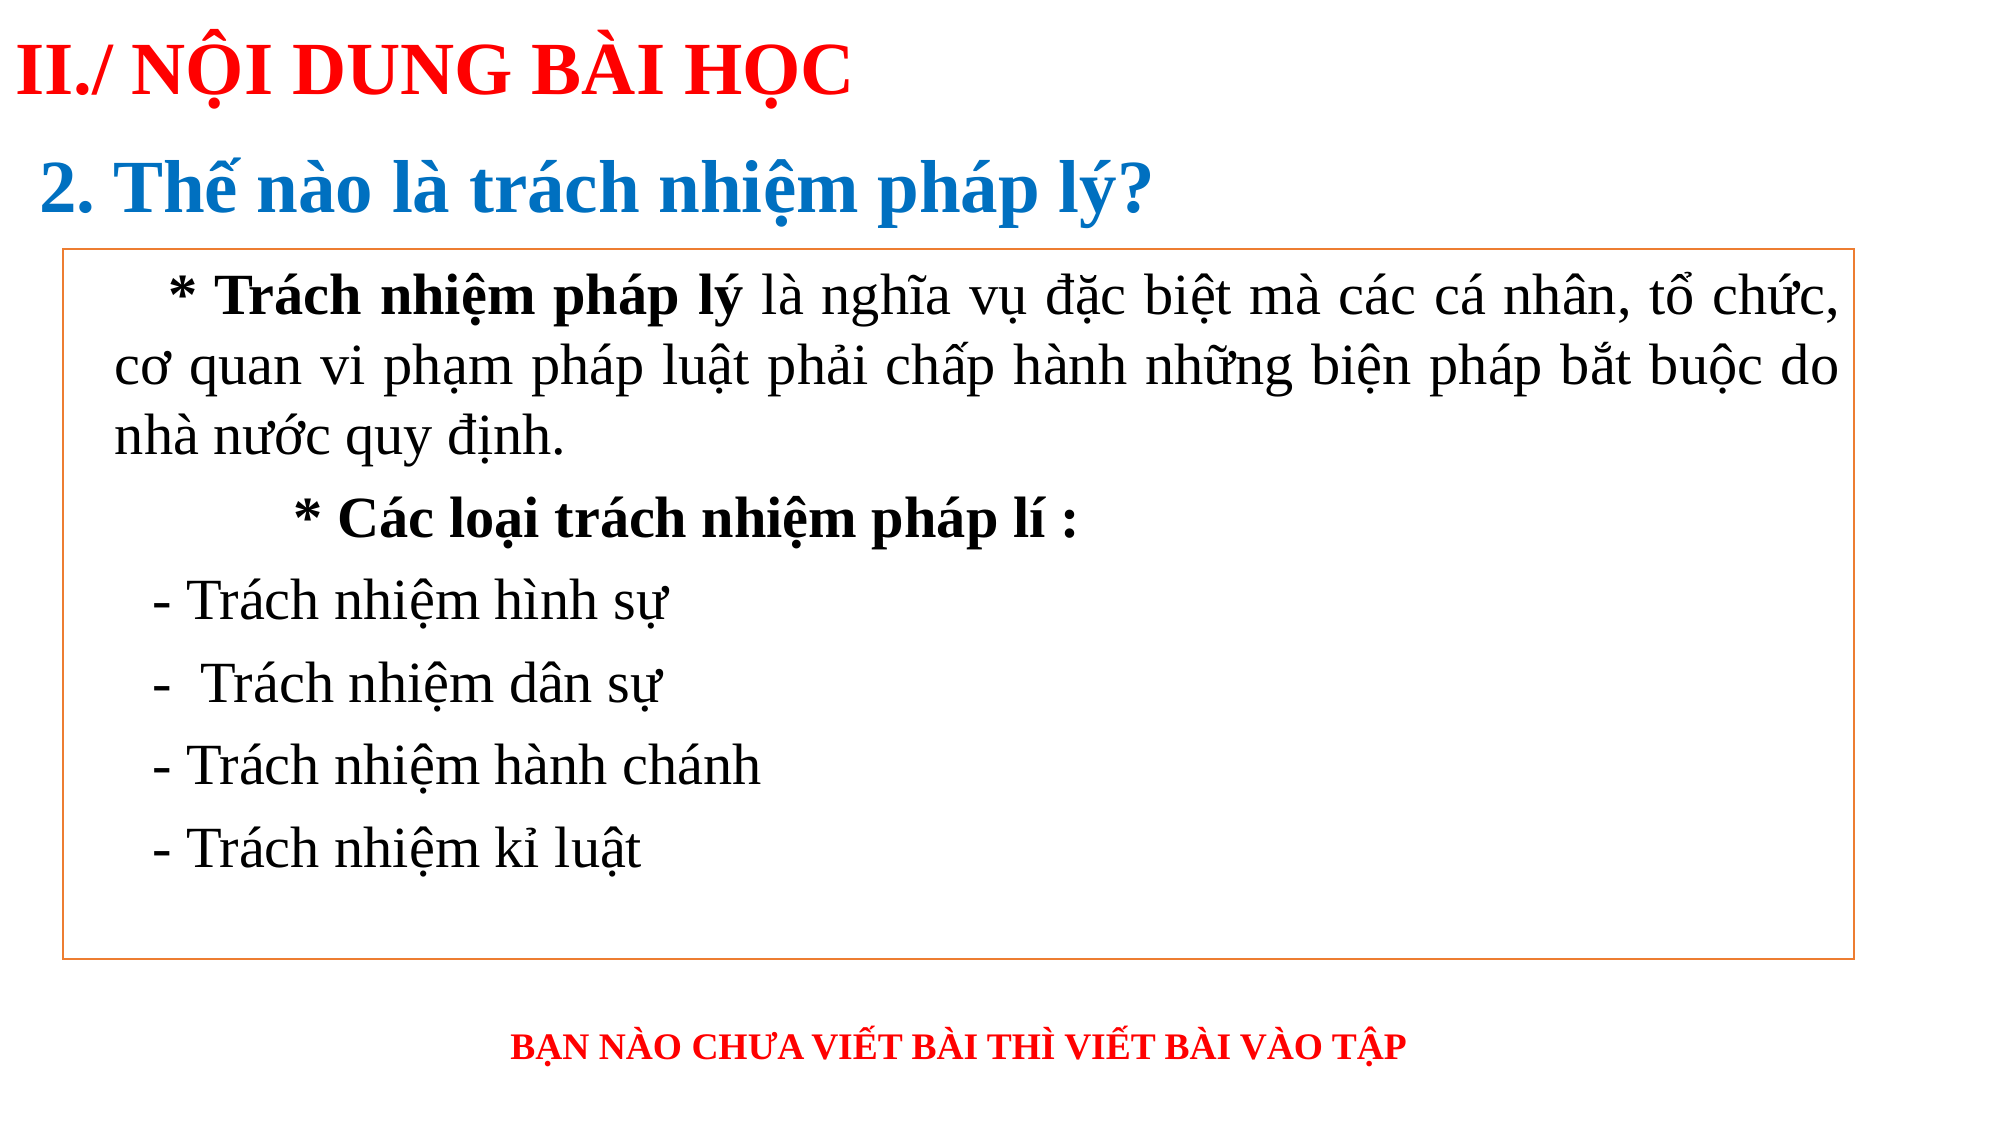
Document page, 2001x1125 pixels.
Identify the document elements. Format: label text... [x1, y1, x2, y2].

title II./ NỘI DUNG BÀI HỌC [0, 0, 1725, 141]
list 2. Thế nào là trách nhiệm pháp lý? [24, 140, 1257, 281]
text_box * Trách nhiệm pháp lý là nghĩa vụ đặc biệt mà các cá nhân, tổ chức, cơ quan vi phạm pháp luật phải chấp hành những biện pháp bắt buộc do nhà nước quy định. * Các loại trách nhiệm pháp lí : - Trách nhiệm hình sự - Trách nhiệm dân sự - Trách nhiệm hành chánh - Trách nhiệm kỉ luật [62, 248, 1855, 960]
text_box BẠN NÀO CHƯA VIẾT BÀI THÌ VIẾT BÀI VÀO TẬP [451, 1014, 1467, 1075]
